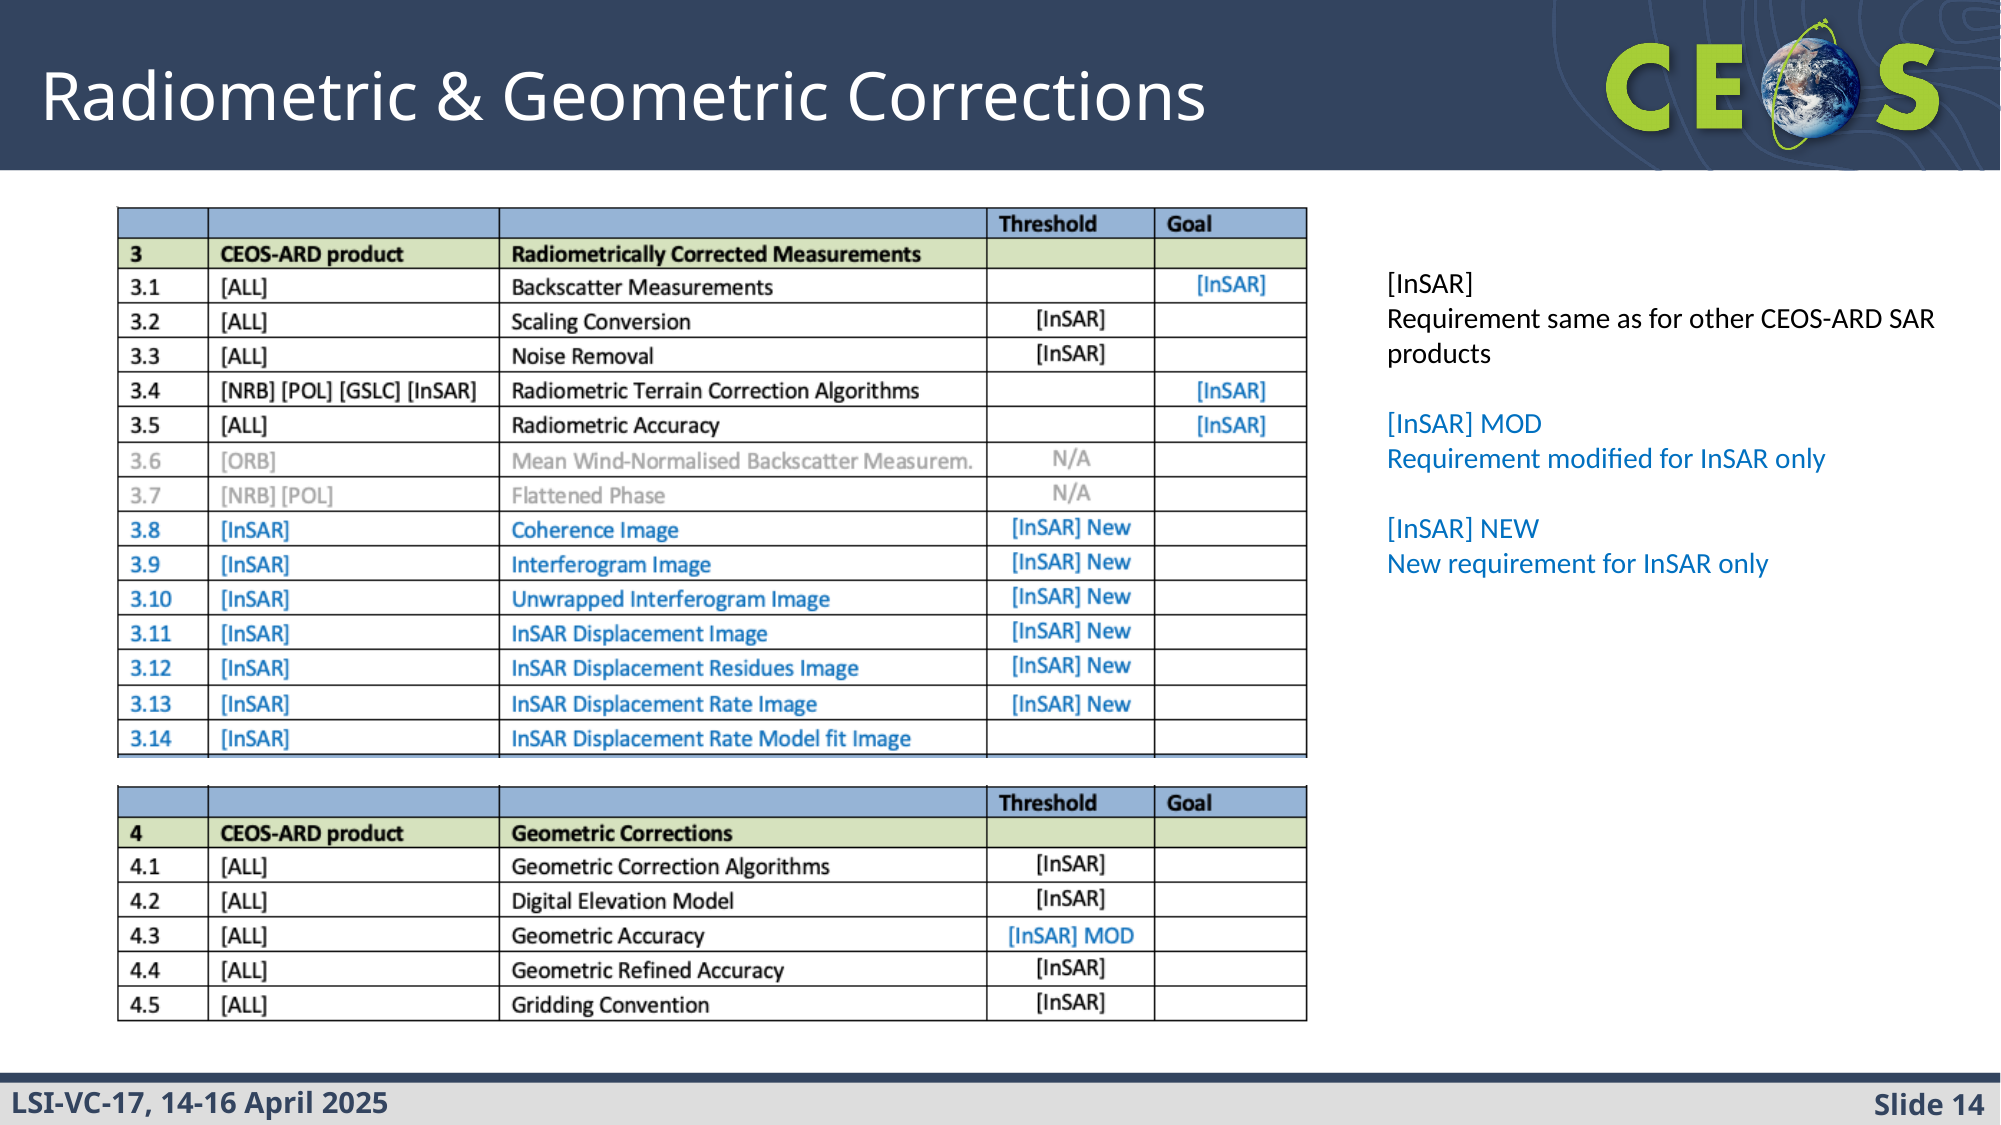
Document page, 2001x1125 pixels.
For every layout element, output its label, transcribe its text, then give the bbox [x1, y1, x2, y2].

picture [1606, 18, 1939, 150]
picture [115, 206, 1309, 758]
text_box Radiometric & Geometric Corrections [25, 0, 1510, 188]
text_box [InSAR] Requirement same as for other CEOS-ARD SAR products [InSAR] MOD Requirement modified for InSAR only [InSAR] NEW New requirement for InSAR only [1372, 257, 1964, 622]
picture [115, 785, 1309, 1023]
